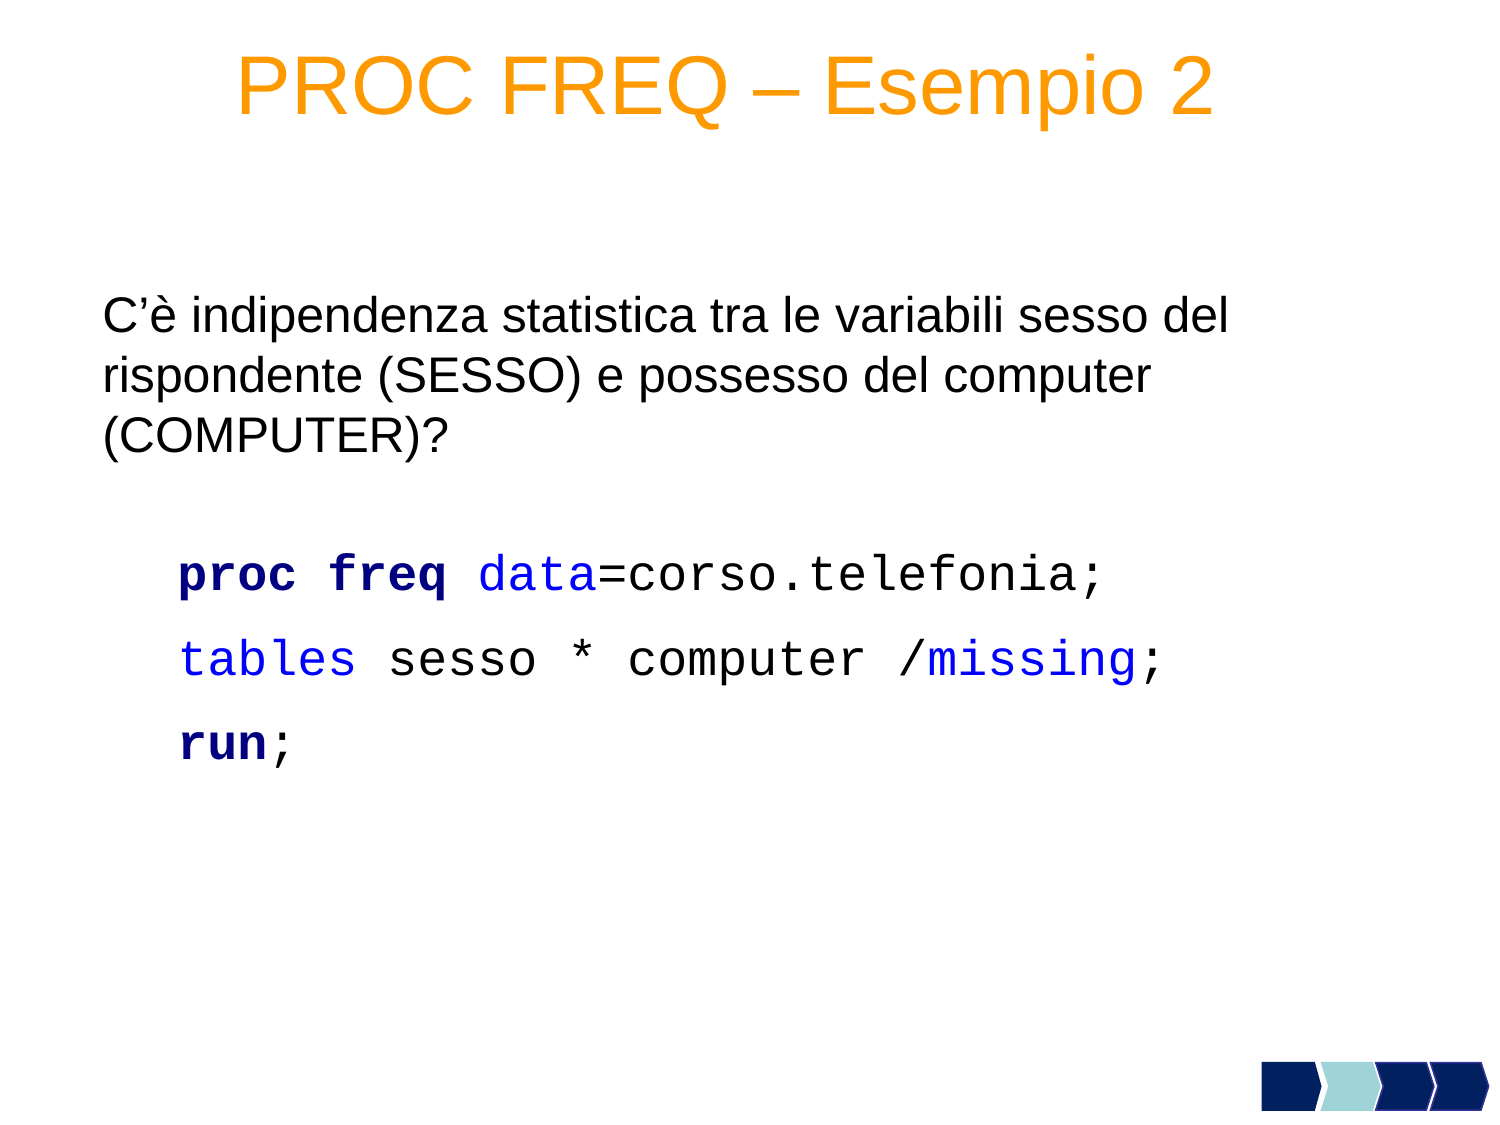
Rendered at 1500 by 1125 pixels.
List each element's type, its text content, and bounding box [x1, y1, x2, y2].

text_box [1375, 1062, 1434, 1111]
text_box C’è indipendenza statistica tra le variabili sesso del rispondente (SESSO) e possesso del computer (COMPUTER)? [87, 274, 1375, 470]
text_box [1430, 1062, 1489, 1111]
text_box [1262, 1062, 1321, 1111]
text_box PROC FREQ – Esempio 2 [62, 0, 1413, 175]
text_box [1321, 1062, 1380, 1111]
text_box proc freq data=corso.telefonia; tables sesso * computer /missing; run; [162, 532, 1363, 778]
